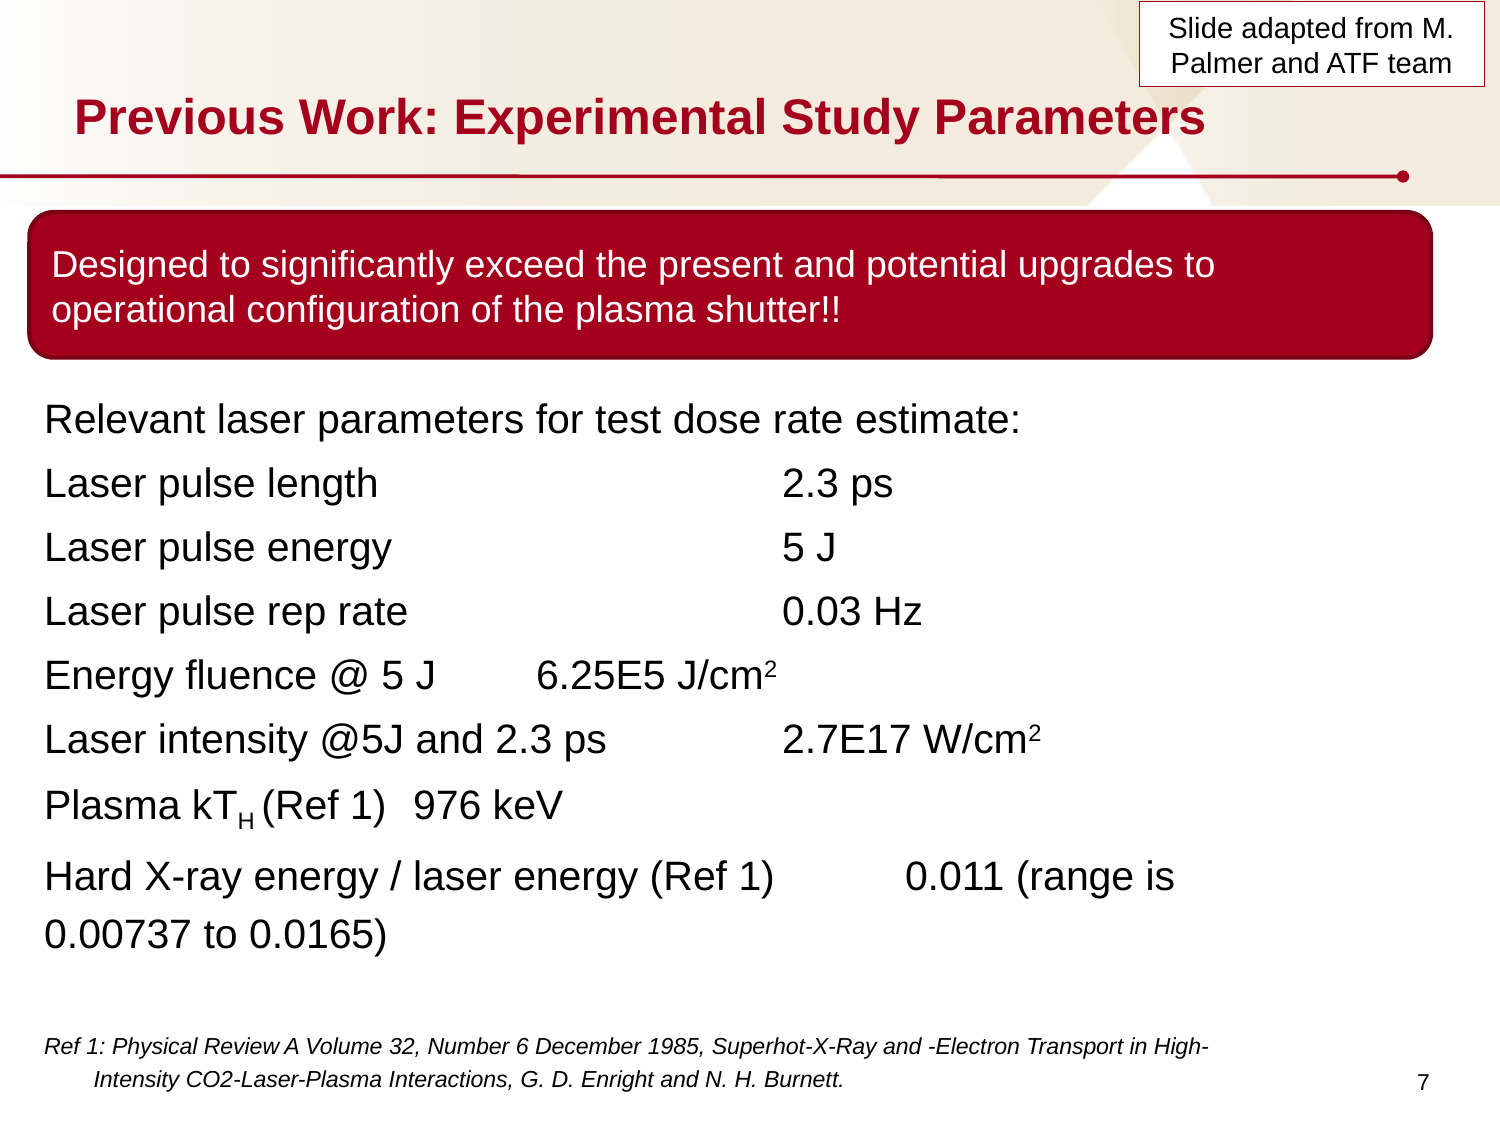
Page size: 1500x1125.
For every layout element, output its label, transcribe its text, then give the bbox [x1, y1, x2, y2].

text_box Relevant laser parameters for test dose rate estimate: Laser pulse length 2.3 ps Laser pulse energy 5 J Laser pulse rep rate 0.03 Hz Energy fluence @ 5 J 6.25E5 J/cm2 Laser intensity @5J and 2.3 ps 2.7E17 W/cm2 Plasma kTH (Ref 1) 976 keV Hard X-ray energy / laser energy (Ref 1) 0.011 (range is 0.00737 to 0.0165) Ref 1: Physical Review A Volume 32, Number 6 December 1985, Superhot-X-Ray and -Electron Transport in High- Intensity CO2-Laser-Plasma Interactions, G. D. Enright and N. H. Burnett. [29, 375, 1284, 1108]
title Previous Work: Experimental Study Parameters [74, 21, 1404, 145]
text_box Designed to significantly exceed the present and potential upgrades to operational configuration of the plasma shutter!! [27, 209, 1434, 360]
picture [0, 0, 1500, 206]
text_box Slide adapted from M. Palmer and ATF team [1139, 1, 1485, 87]
slide_number 7 [1405, 1036, 1458, 1125]
